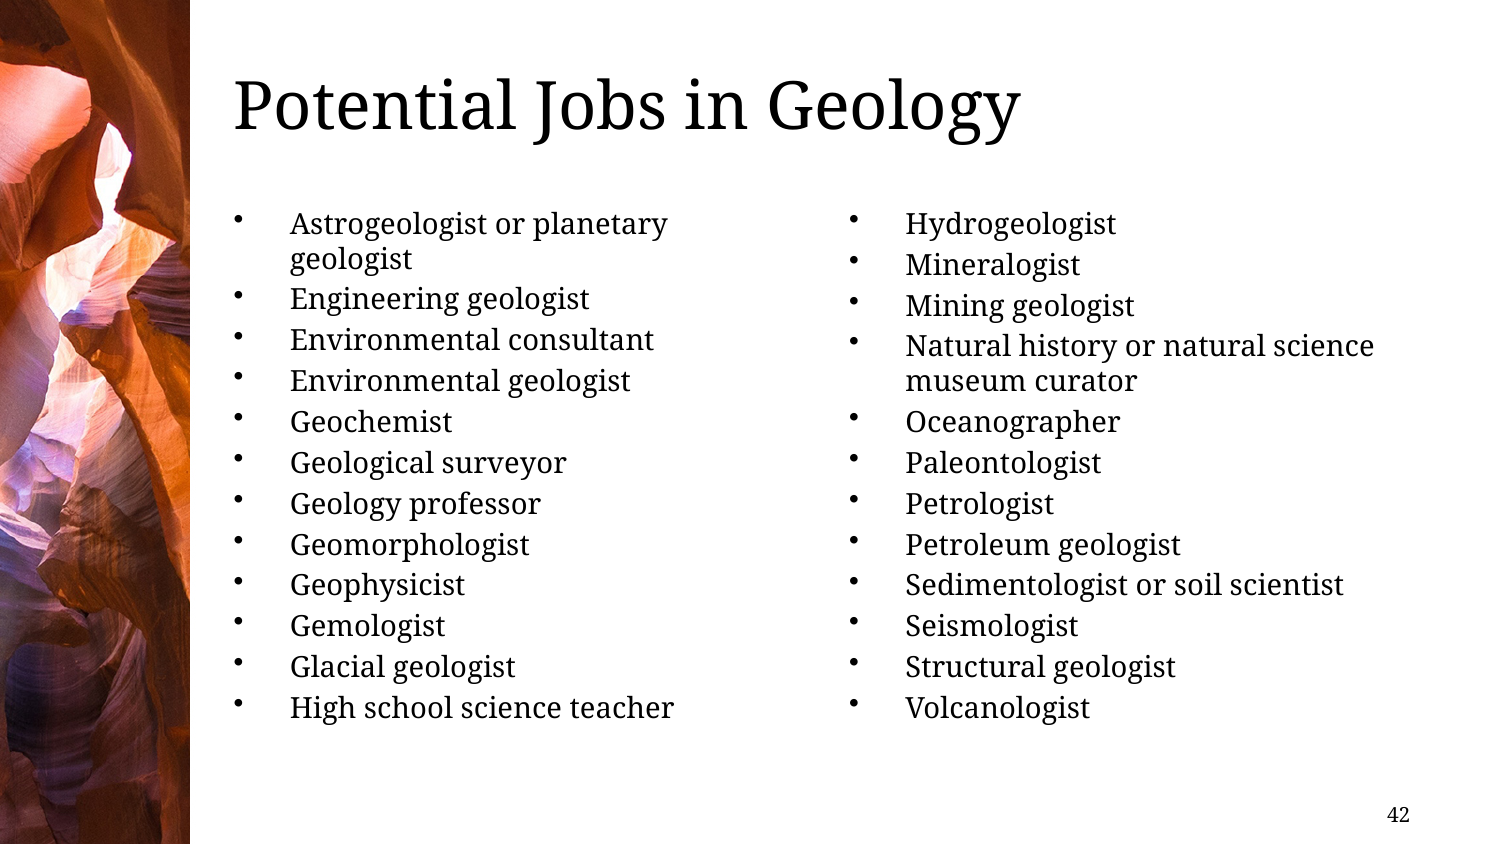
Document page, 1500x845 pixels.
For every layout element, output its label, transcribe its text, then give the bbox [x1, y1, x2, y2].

picture [0, 0, 1500, 844]
list Astrogeologist or planetary geologist Engineering geologist Environmental consultant Environmental geologist Geochemist Geological surveyor Geology professor Geomorphologist Geophysicist Gemologist Glacial geologist High school science teacher [218, 197, 810, 755]
slide_number 42 [1074, 794, 1425, 828]
list Hydrogeologist Mineralogist Mining geologist Natural history or natural science museum curator Oceanographer Paleontologist Petrologist Petroleum geologist Sedimentologist or soil scientist Seismologist Structural geologist Volcanologist [834, 197, 1425, 755]
title Potential Jobs in Geology [218, 32, 1423, 173]
